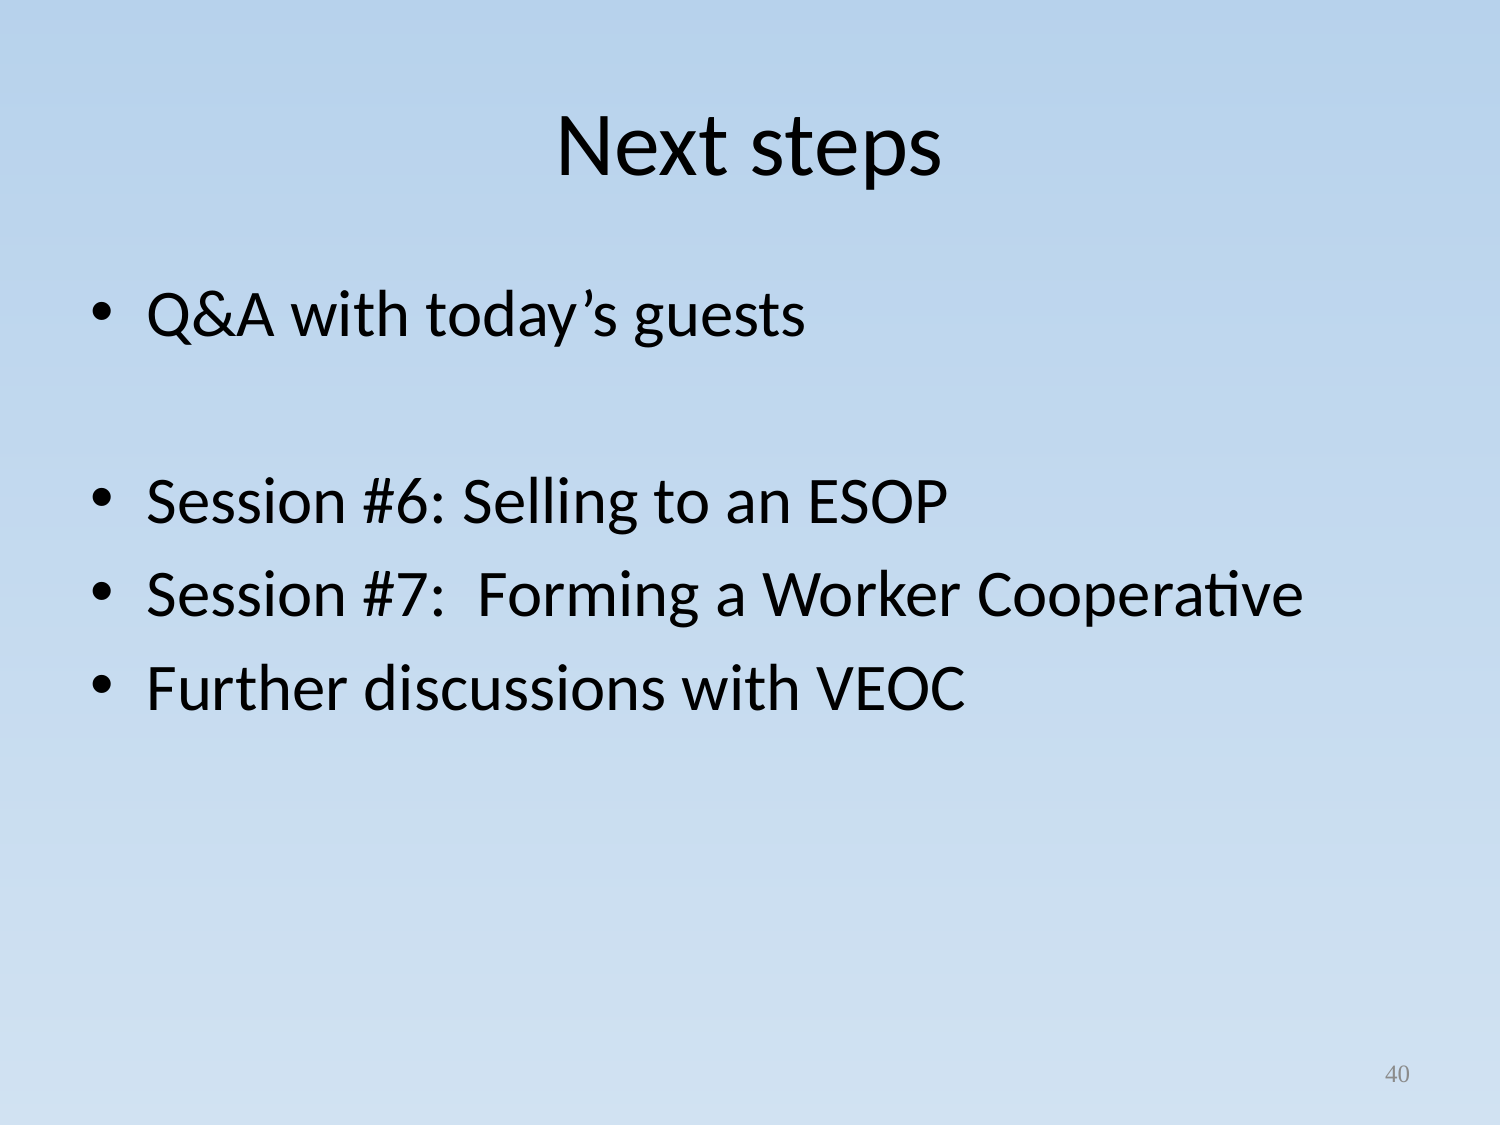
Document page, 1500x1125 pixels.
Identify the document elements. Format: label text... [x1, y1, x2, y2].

list Q&A with today’s guests Session #6: Selling to an ESOP Session #7: Forming a Worker Cooperative Further discussions with VEOC [74, 262, 1426, 1006]
title Next steps [74, 44, 1426, 233]
slide_number 40 [1074, 1042, 1425, 1103]
